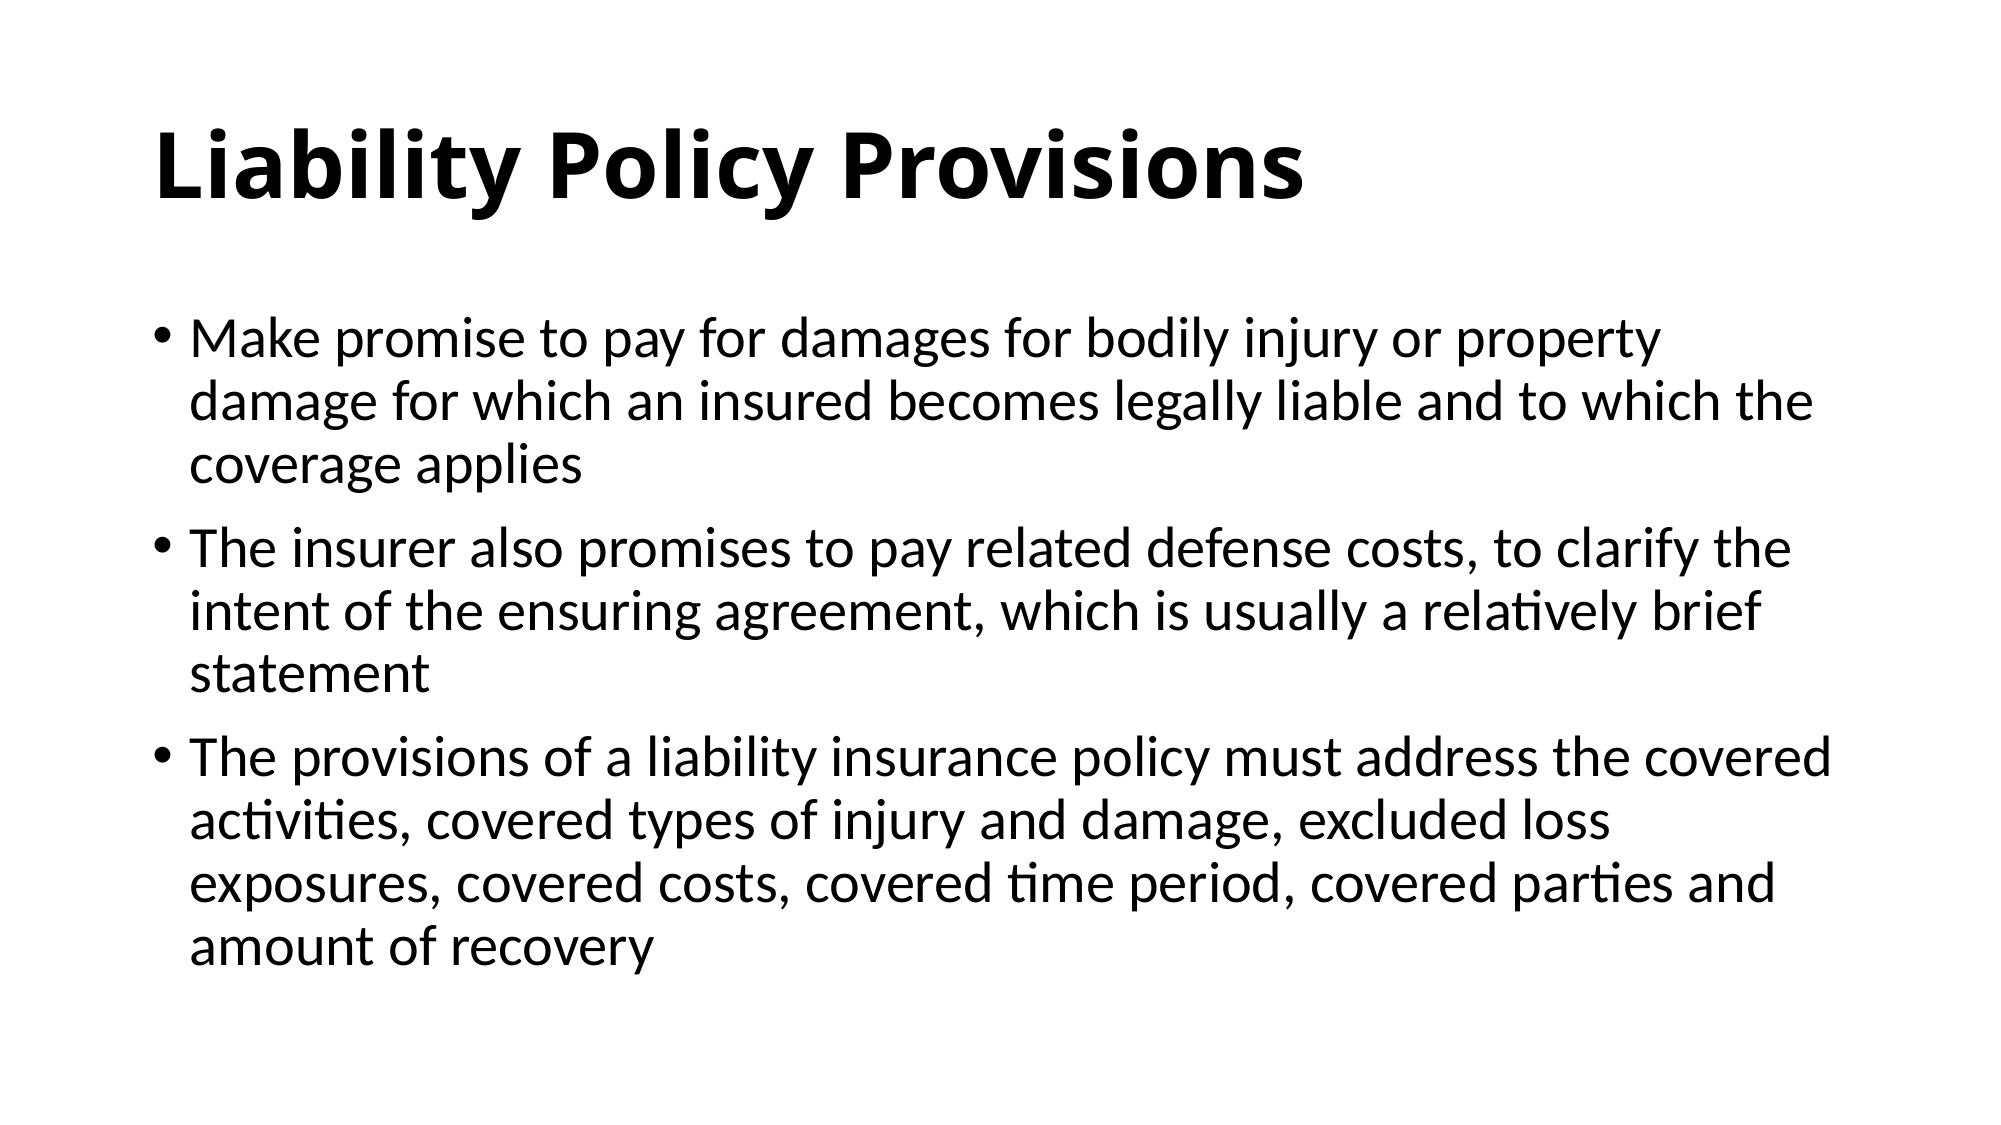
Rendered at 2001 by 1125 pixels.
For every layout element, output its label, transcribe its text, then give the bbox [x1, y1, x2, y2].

list Make promise to pay for damages for bodily injury or property damage for which an insured becomes legally liable and to which the coverage applies The insurer also promises to pay related defense costs, to clarify the intent of the ensuring agreement, which is usually a relatively brief statement The provisions of a liability insurance policy must address the covered activities, covered types of injury and damage, excluded loss exposures, covered costs, covered time period, covered parties and amount of recovery [137, 299, 1863, 1014]
title Liability Policy Provisions [137, 59, 1863, 278]
